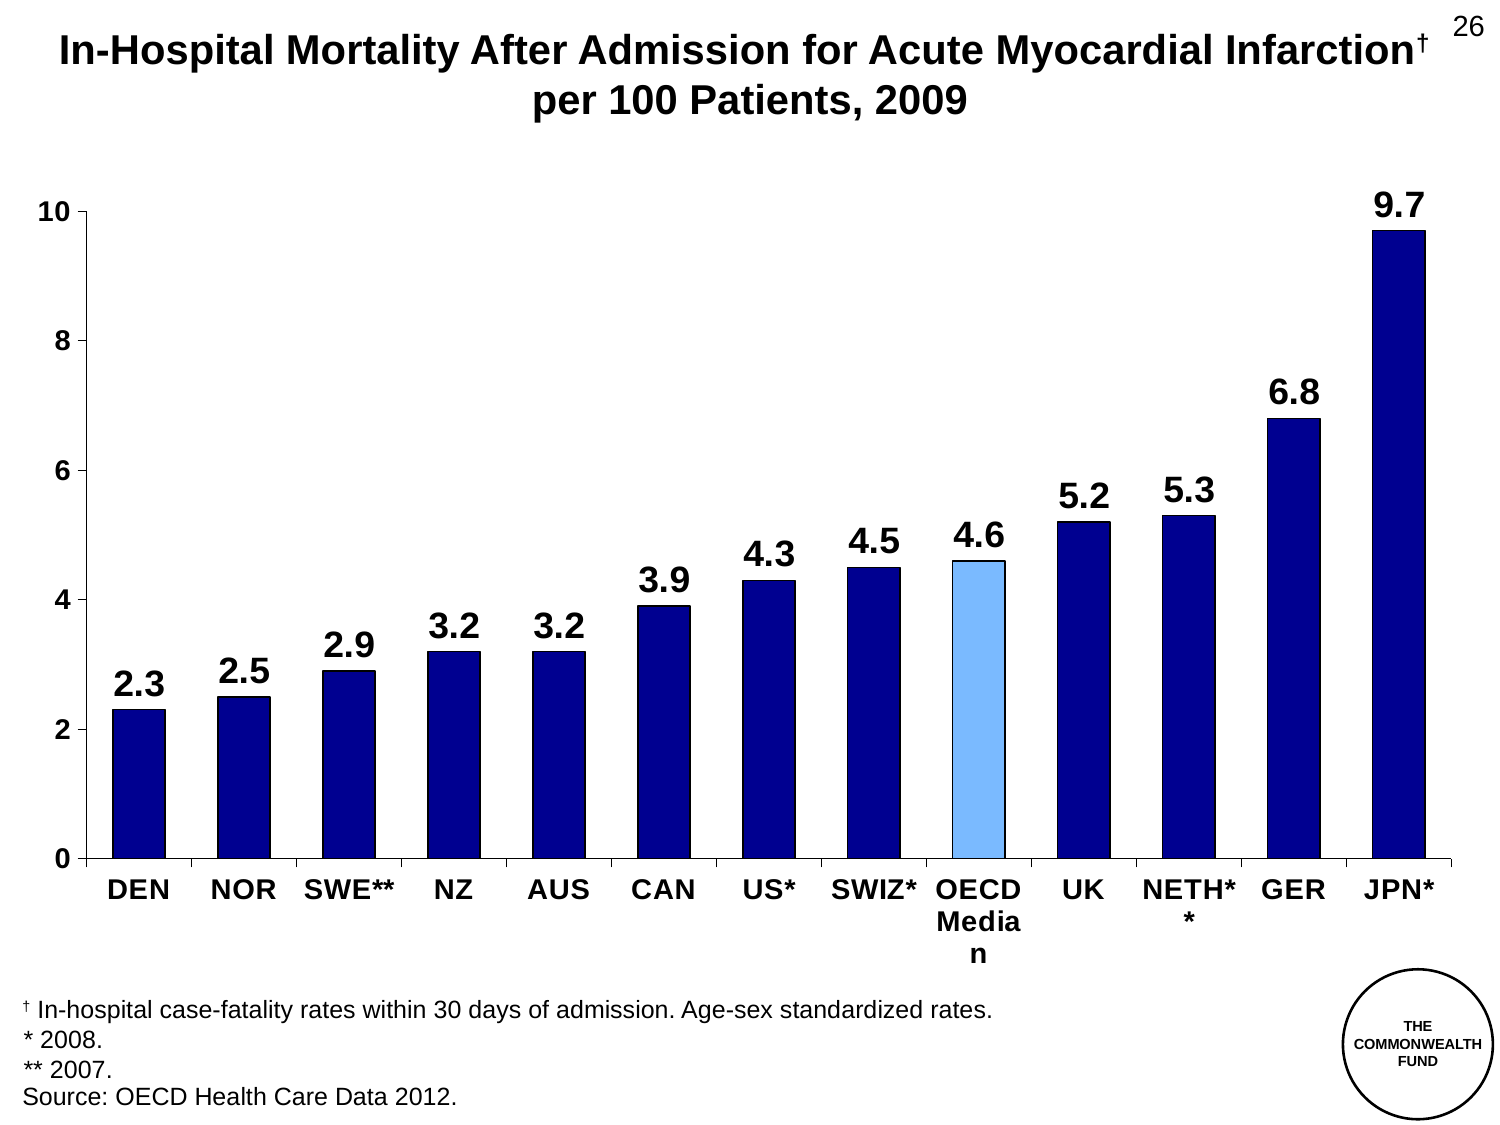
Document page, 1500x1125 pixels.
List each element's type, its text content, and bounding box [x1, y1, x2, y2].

title In-Hospital Mortality After Admission for Acute Myocardial Infarction† per 100 Patients, 2009 [0, 15, 1500, 135]
text_box † In-hospital case-fatality rates within 30 days of admission. Age-sex standardized rates. [7, 986, 1088, 1031]
chart [37, 156, 1453, 970]
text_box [1337, 969, 1499, 1120]
text_box * 2008. ** 2007. [8, 1016, 433, 1092]
text_box Source: OECD Health Care Data 2012. [7, 1073, 709, 1118]
slide_number 26 [1149, 0, 1500, 79]
